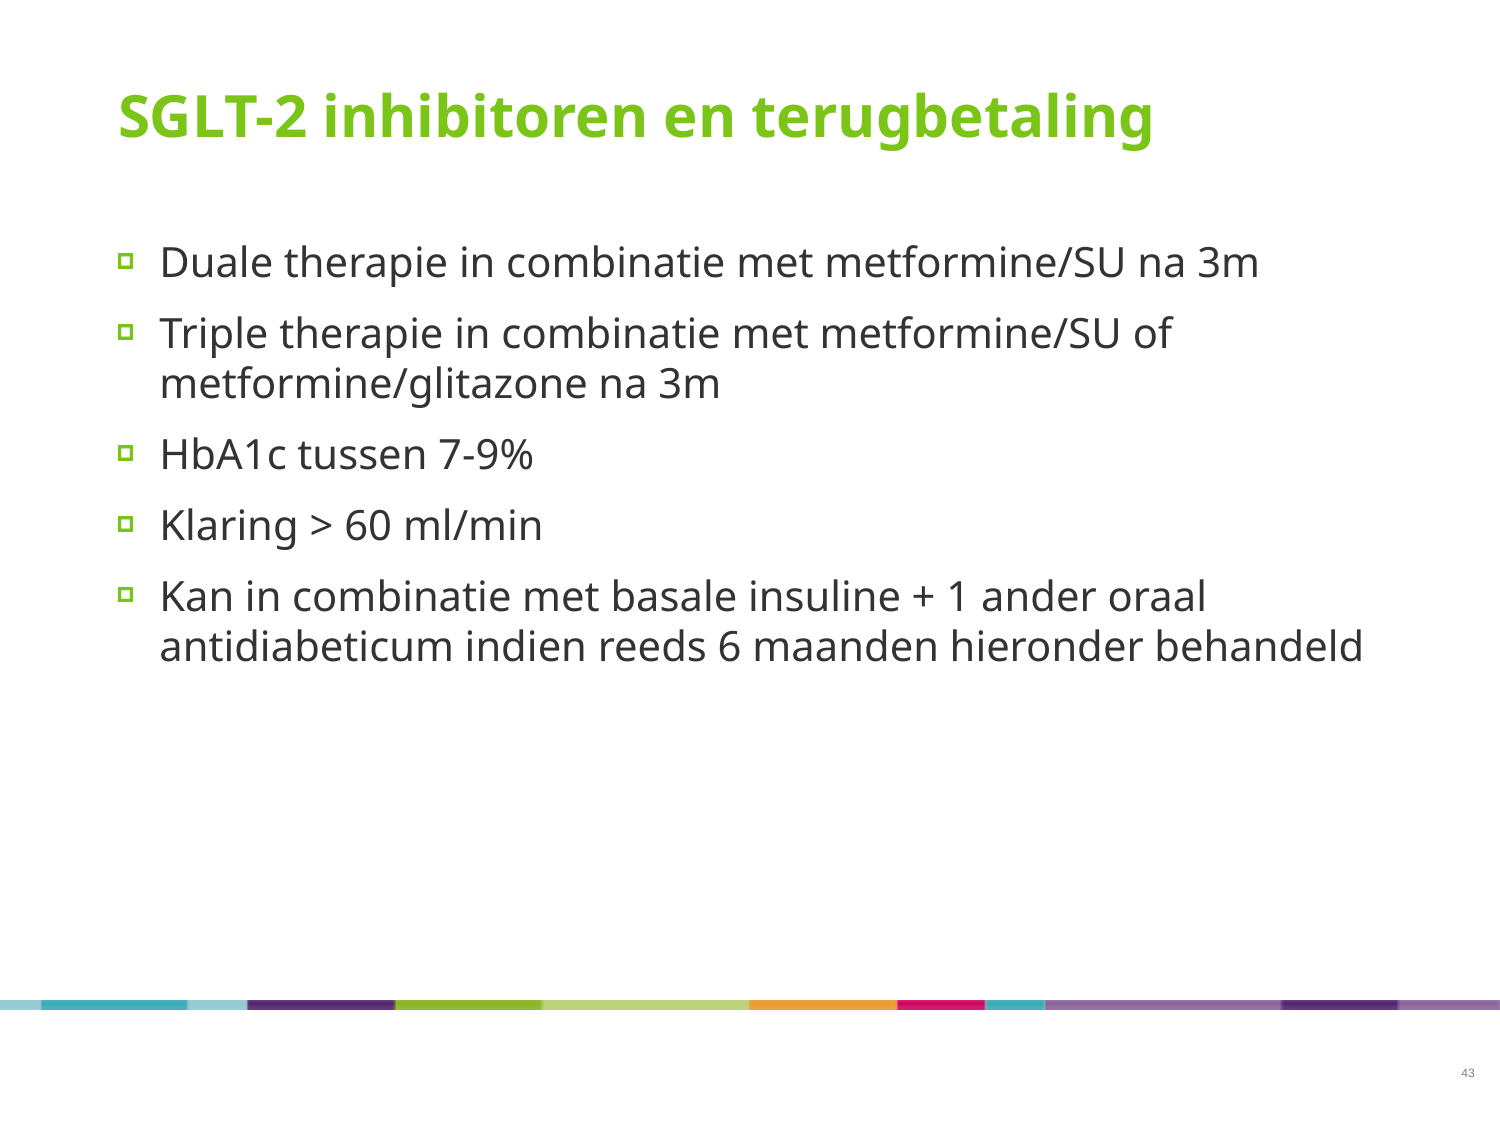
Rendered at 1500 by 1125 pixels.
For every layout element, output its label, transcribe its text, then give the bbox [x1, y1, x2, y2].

picture [118, 445, 133, 461]
picture [118, 587, 133, 602]
slide_number 43 [1125, 1051, 1475, 1107]
picture [118, 324, 133, 340]
list Duale therapie in combinatie met metformine/SU na 3m Triple therapie in combinatie met metformine/SU of metformine/glitazone na 3m HbA1c tussen 7-9% Klaring > 60 ml/min Kan in combinatie met basale insuline + 1 ander oraal antidiabeticum indien reeds 6 maanden hieronder behandeld [118, 236, 1469, 918]
picture [0, 1000, 1500, 1010]
title SGLT-2 inhibitoren en terugbetaling [118, 78, 1338, 236]
picture [118, 516, 133, 532]
picture [118, 253, 133, 269]
